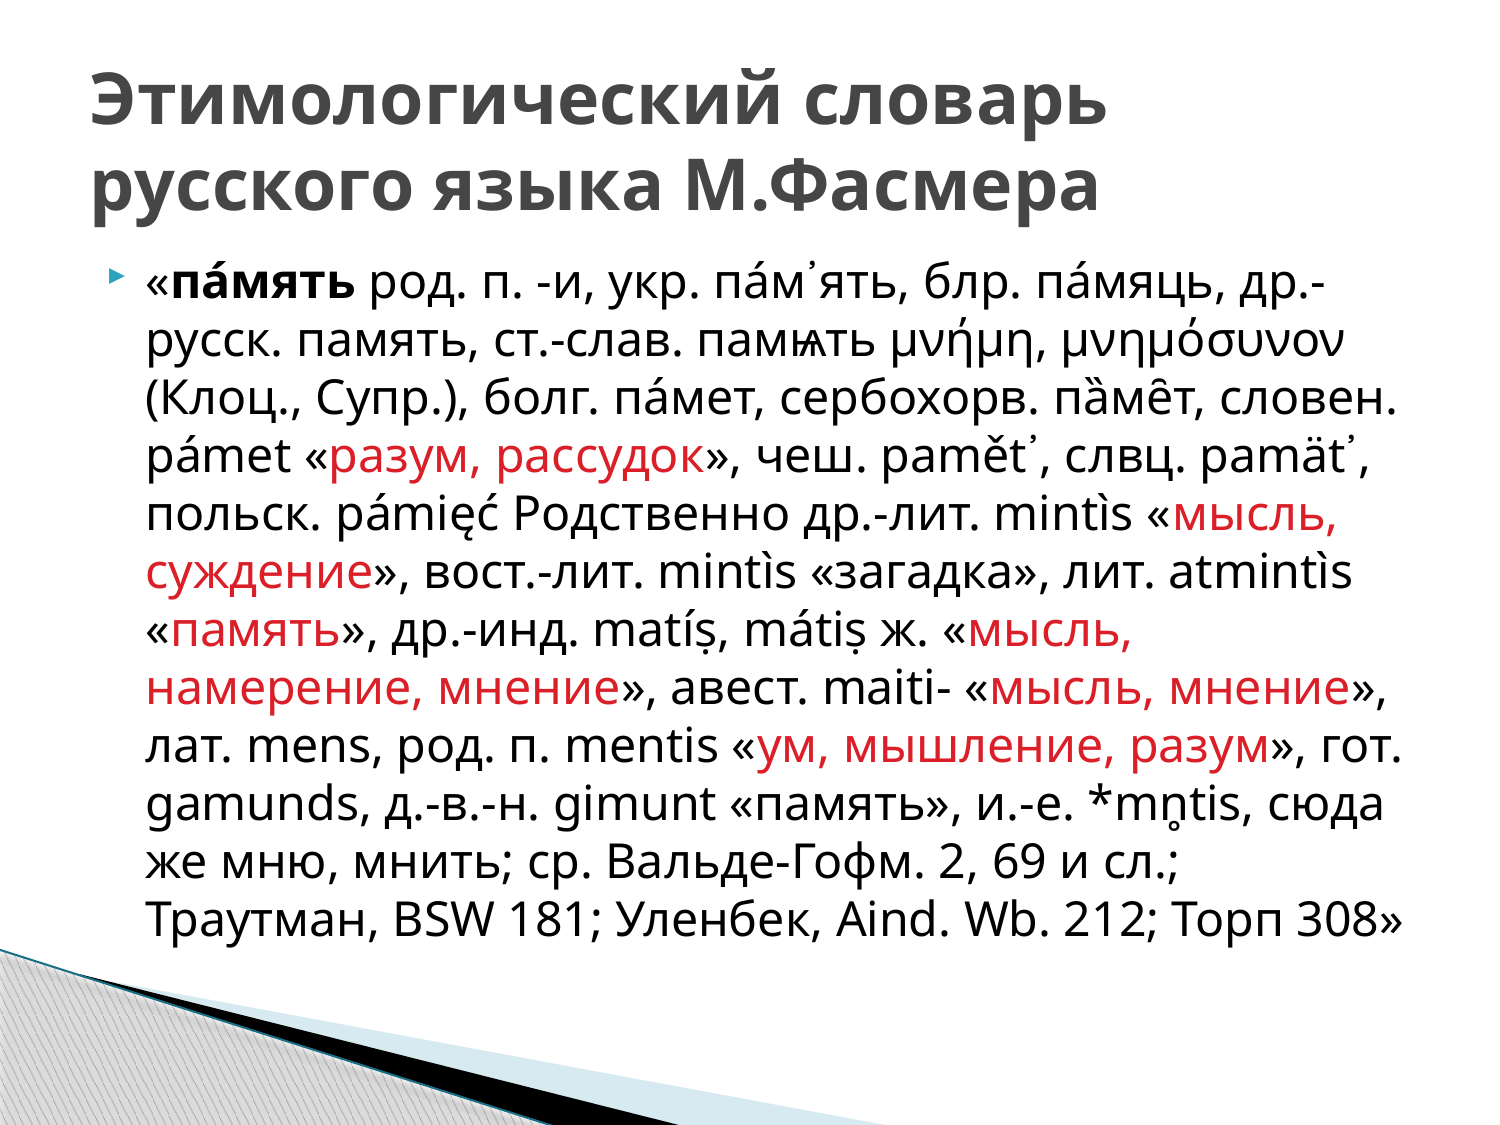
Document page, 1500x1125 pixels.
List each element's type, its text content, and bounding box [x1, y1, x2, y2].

list «па́мять род. п. -и, укр. па́м᾽ять, блр. па́мяць, др.-русск. память, ст.-слав. памѩть μνήμη, μνημόσυνον (Клоц., Супр.), болг. па́мет, сербохорв. па̏ме̑т, словен. рámеt «разум, рассудок», чеш. раmět᾽, слвц. раmät᾽, польск. pámięć Родственно др.-лит. mintìs «мысль, суждение», вост.-лит. mintìs «загадка», лит. atmintìs «память», др.-инд. matíṣ, mátiṣ ж. «мысль, намерение, мнение», авест. maiti- «мысль, мнение», лат. mens, род. п. mentis «ум, мышление, разум», гот. gamunds, д.-в.-н. gimunt «память», и.-е. *mn̥tis, сюда же мню, мнить; ср. Вальде-Гофм. 2, 69 и сл.; Траутман, ВSW 181; Уленбек, Aind. Wb. 212; Торп 308» [75, 243, 1425, 986]
title Этимологический словарь русского языка М.Фасмера [75, 45, 1425, 233]
